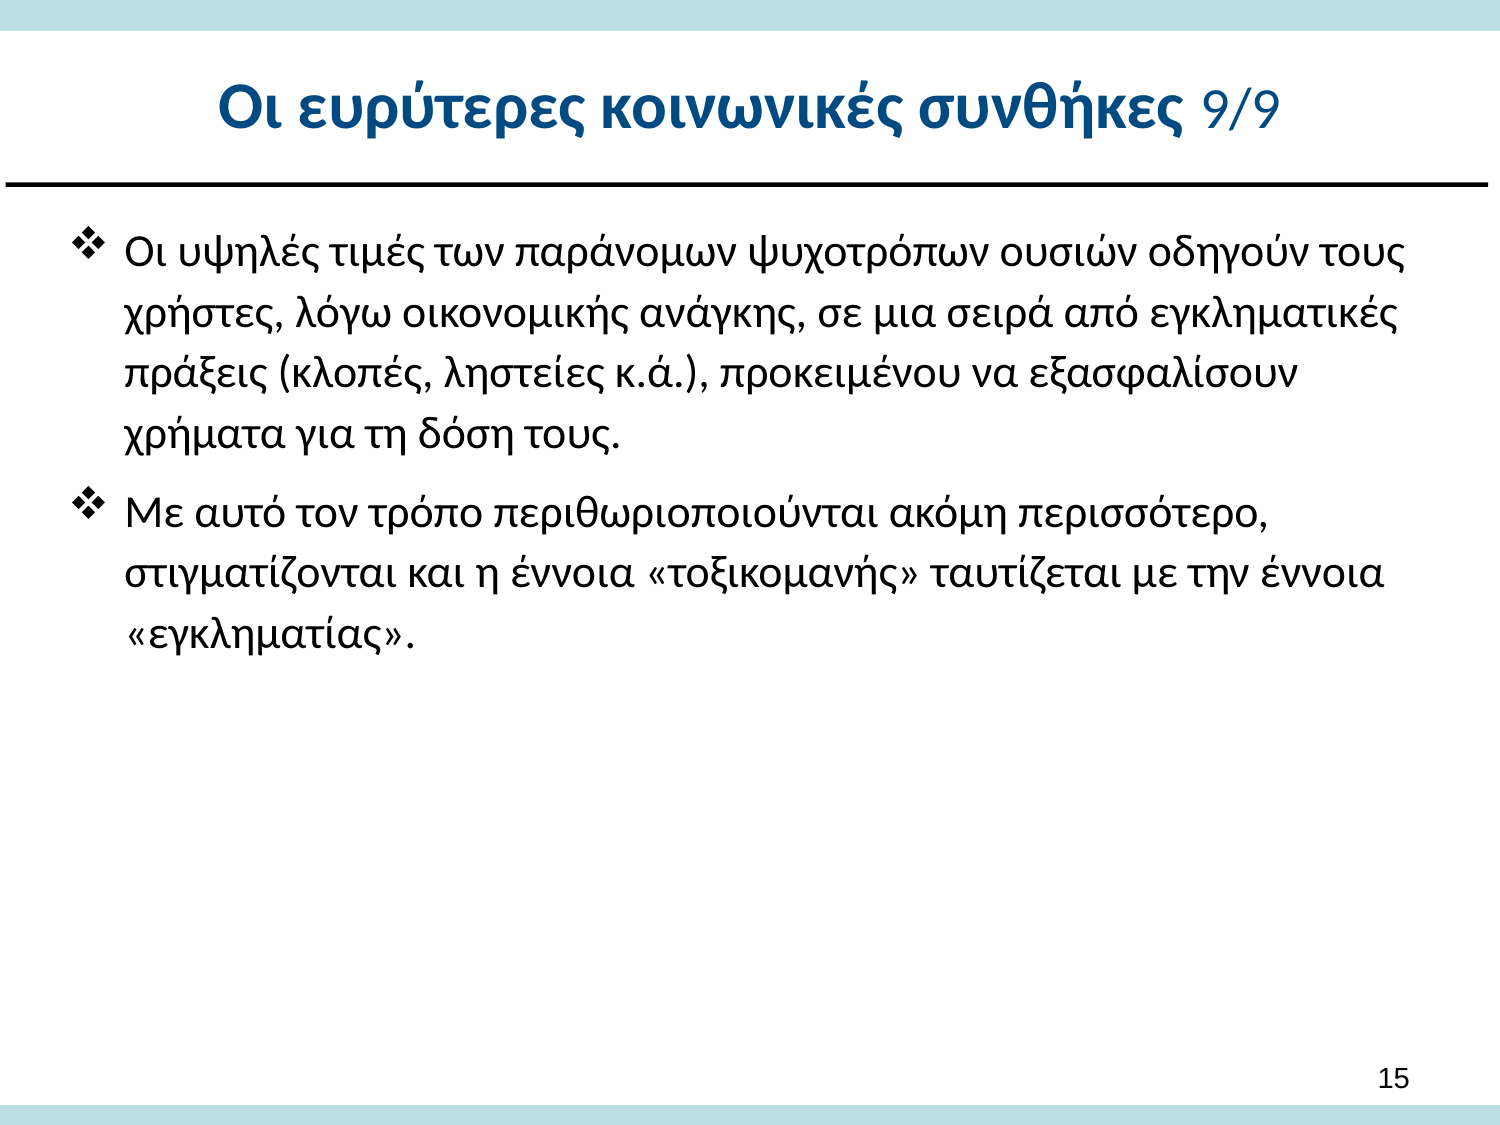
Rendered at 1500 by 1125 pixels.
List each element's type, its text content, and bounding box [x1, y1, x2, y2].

list Οι υψηλές τιμές των παράνομων ψυχοτρόπων ουσιών οδηγούν τους χρήστες, λόγω οικονομικής ανάγκης, σε μια σειρά από εγκληματικές πράξεις (κλοπές, ληστείες κ.ά.), προκειμένου να εξασφαλίσουν χρήματα για τη δόση τους. Με αυτό τον τρόπο περιθωριοποιούνται ακόμη περισσότερο, στιγματίζονται και η έννοια «τοξικομανής» ταυτίζεται με την έννοια «εγκληματίας». [53, 208, 1424, 1059]
slide_number 14 [1074, 1051, 1426, 1095]
title Οι ευρύτερες κοινωνικές συνθήκες 9/9 [0, 30, 1500, 173]
